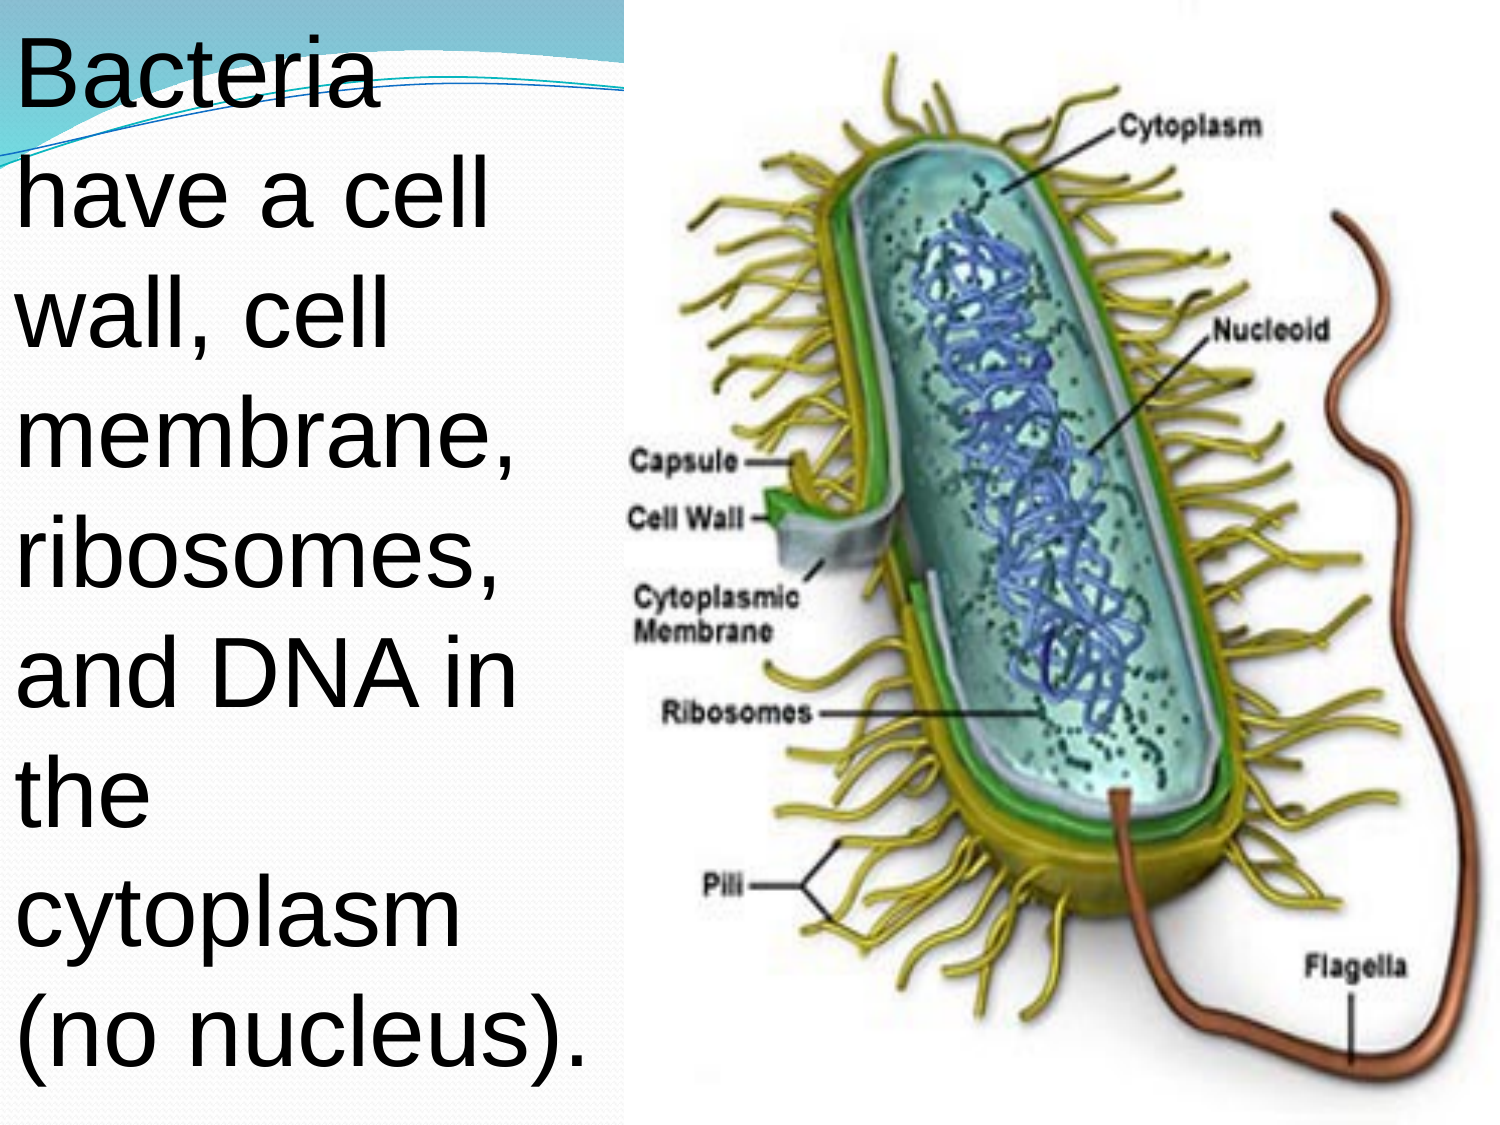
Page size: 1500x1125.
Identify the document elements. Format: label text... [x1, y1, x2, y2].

picture [624, 0, 1500, 1125]
text_box Bacteria have a cell wall, cell membrane, ribosomes, and DNA in the cytoplasm (no nucleus). [0, 0, 622, 1095]
slide_number 24 [617, 0, 624, 1095]
